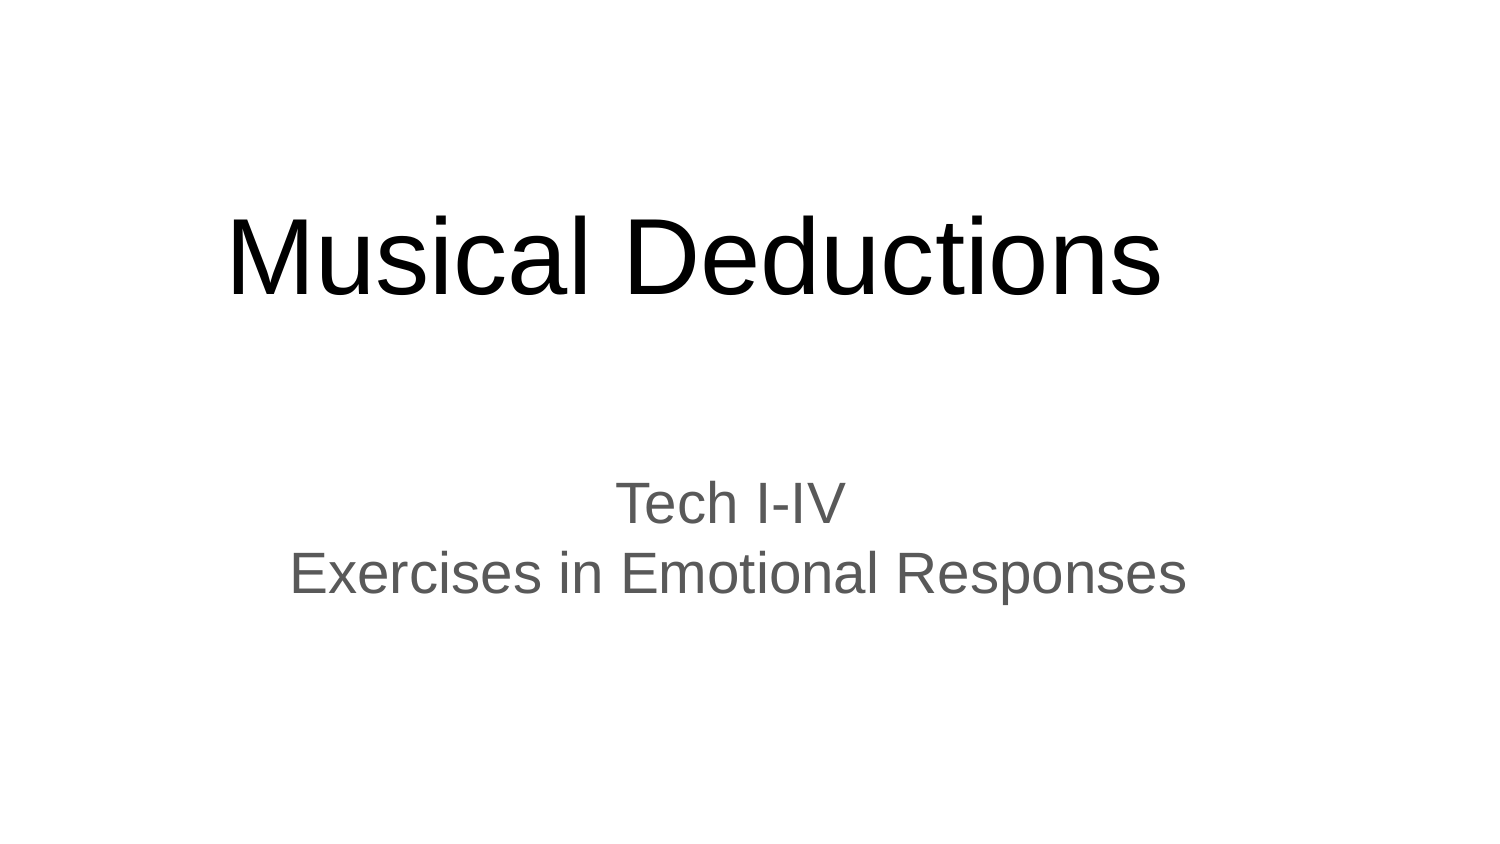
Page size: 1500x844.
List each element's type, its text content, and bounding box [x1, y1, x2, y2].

subtitle Tech I-IV Exercises in Emotional Responses [40, 450, 1438, 581]
title Musical Deductions [51, 115, 1449, 332]
